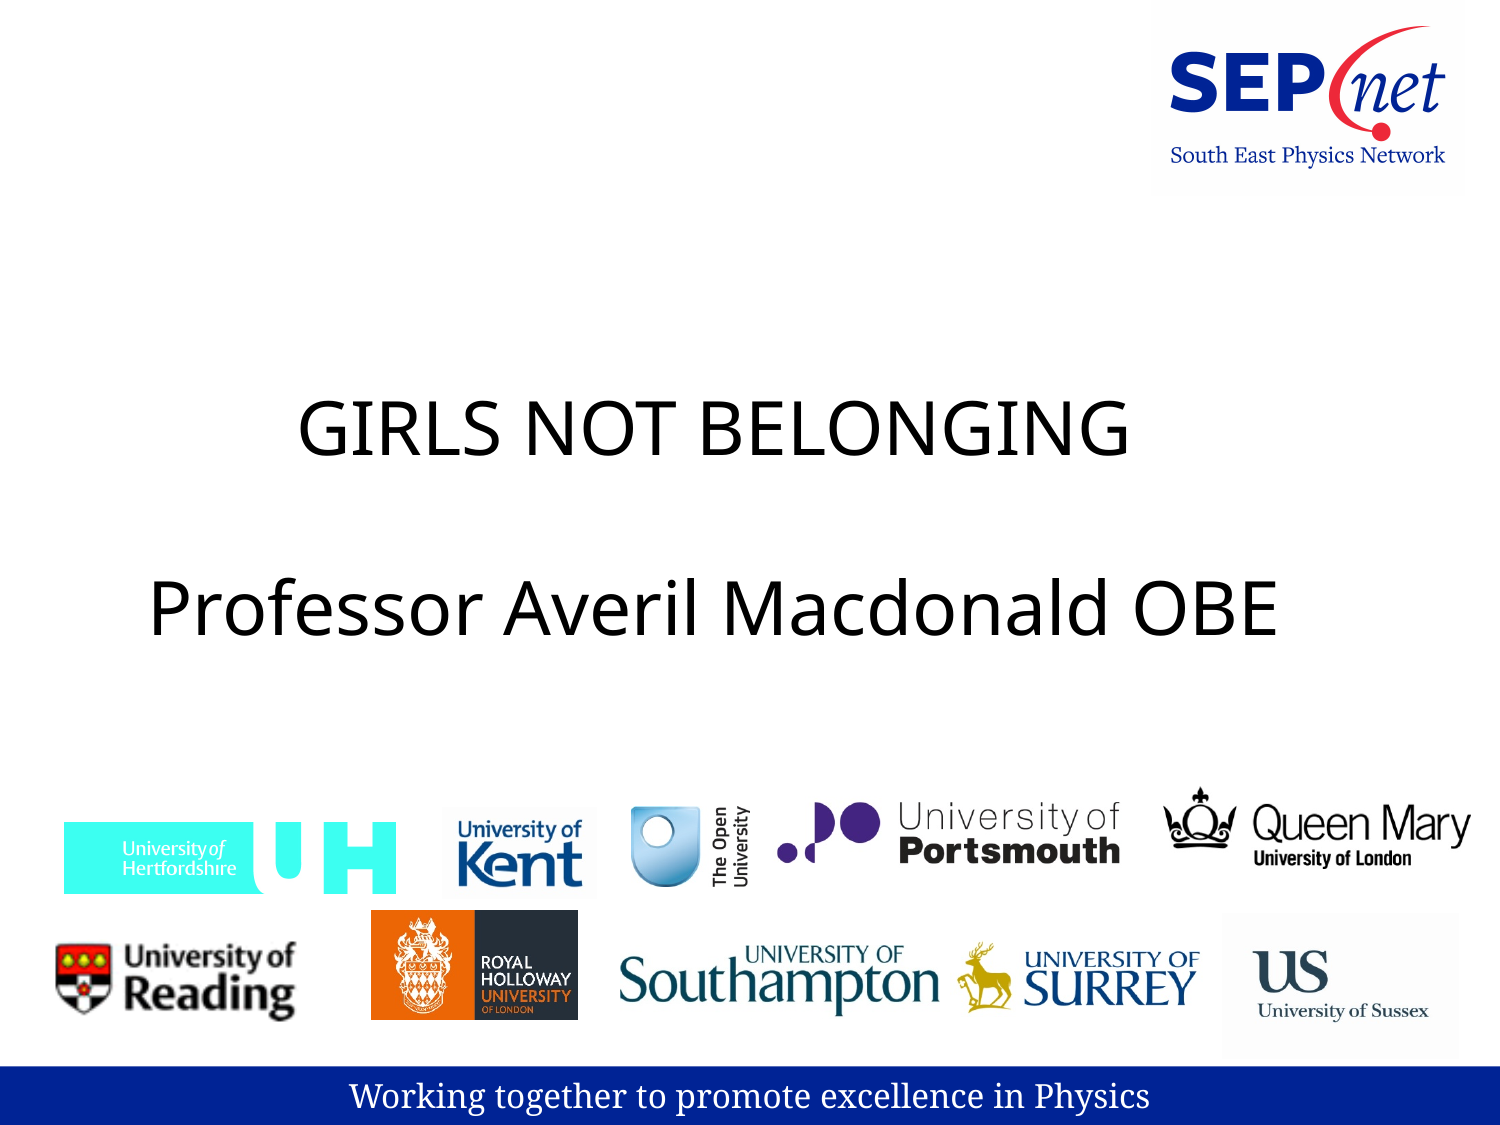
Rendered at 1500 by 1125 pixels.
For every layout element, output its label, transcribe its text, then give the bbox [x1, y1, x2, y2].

picture [1151, 0, 1465, 196]
picture [1222, 913, 1459, 1059]
title GIRLS NOT BELONGING Professor Averil Macdonald OBE [100, 349, 1329, 592]
picture [1163, 786, 1471, 870]
picture [64, 822, 396, 895]
picture [371, 910, 578, 1020]
picture [950, 940, 1211, 1017]
picture [52, 938, 302, 1024]
picture [619, 945, 940, 1019]
picture [631, 774, 1152, 891]
picture [442, 807, 597, 899]
